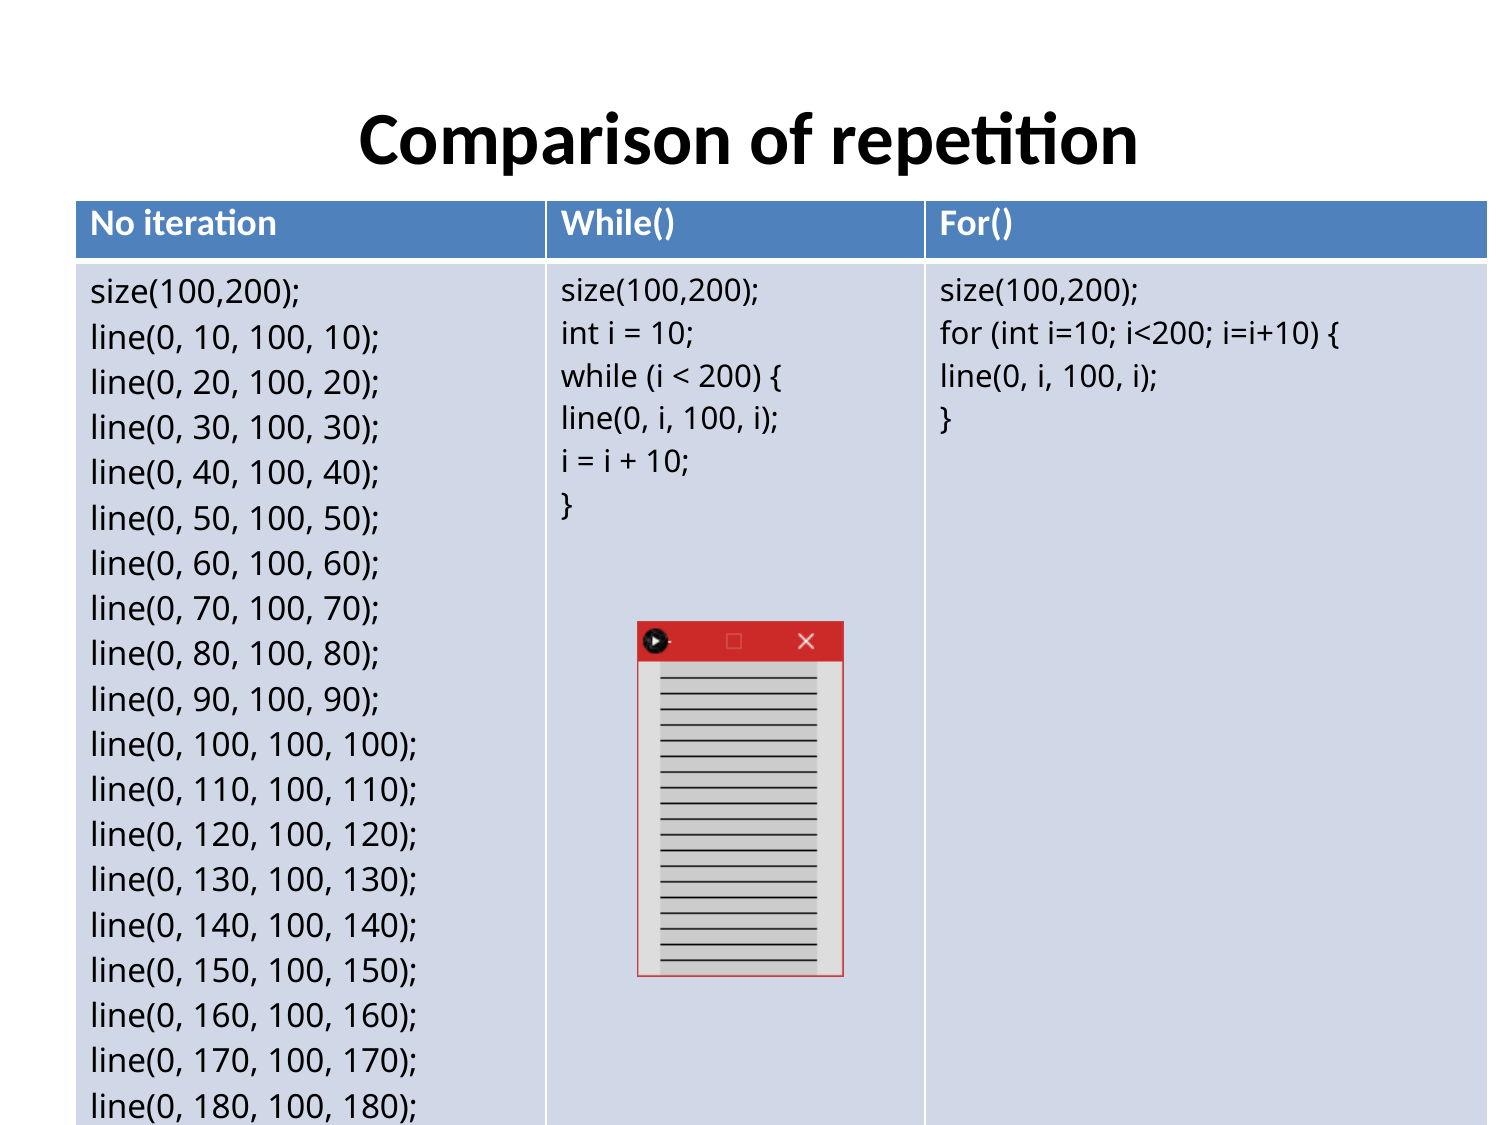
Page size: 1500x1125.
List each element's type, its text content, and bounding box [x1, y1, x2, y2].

table_header No iteration [76, 201, 545, 258]
table_cell size(100,200); int i = 10; while (i < 200) { line(0, i, 100, i); i = i + 10; } [547, 264, 924, 1125]
title Comparison of repetition [75, 45, 1425, 199]
table_header For() [926, 201, 1487, 258]
table_cell size(100,200); line(0, 10, 100, 10); line(0, 20, 100, 20); line(0, 30, 100, 30); line(0, 40, 100, 40); line(0, 50, 100, 50); line(0, 60, 100, 60); line(0, 70, 100, 70); line(0, 80, 100, 80); line(0, 90, 100, 90); line(0, 100, 100, 100); line(0, 110, 100, 110); line(0, 120, 100, 120); line(0, 130, 100, 130); line(0, 140, 100, 140); line(0, 150, 100, 150); line(0, 160, 100, 160); line(0, 170, 100, 170); line(0, 180, 100, 180); line(0, 190, 100, 190); [76, 264, 545, 1125]
table_header While() [547, 201, 924, 258]
table_cell size(100,200); for (int i=10; i<200; i=i+10) { line(0, i, 100, i); } [926, 264, 1487, 1125]
picture [637, 621, 844, 977]
